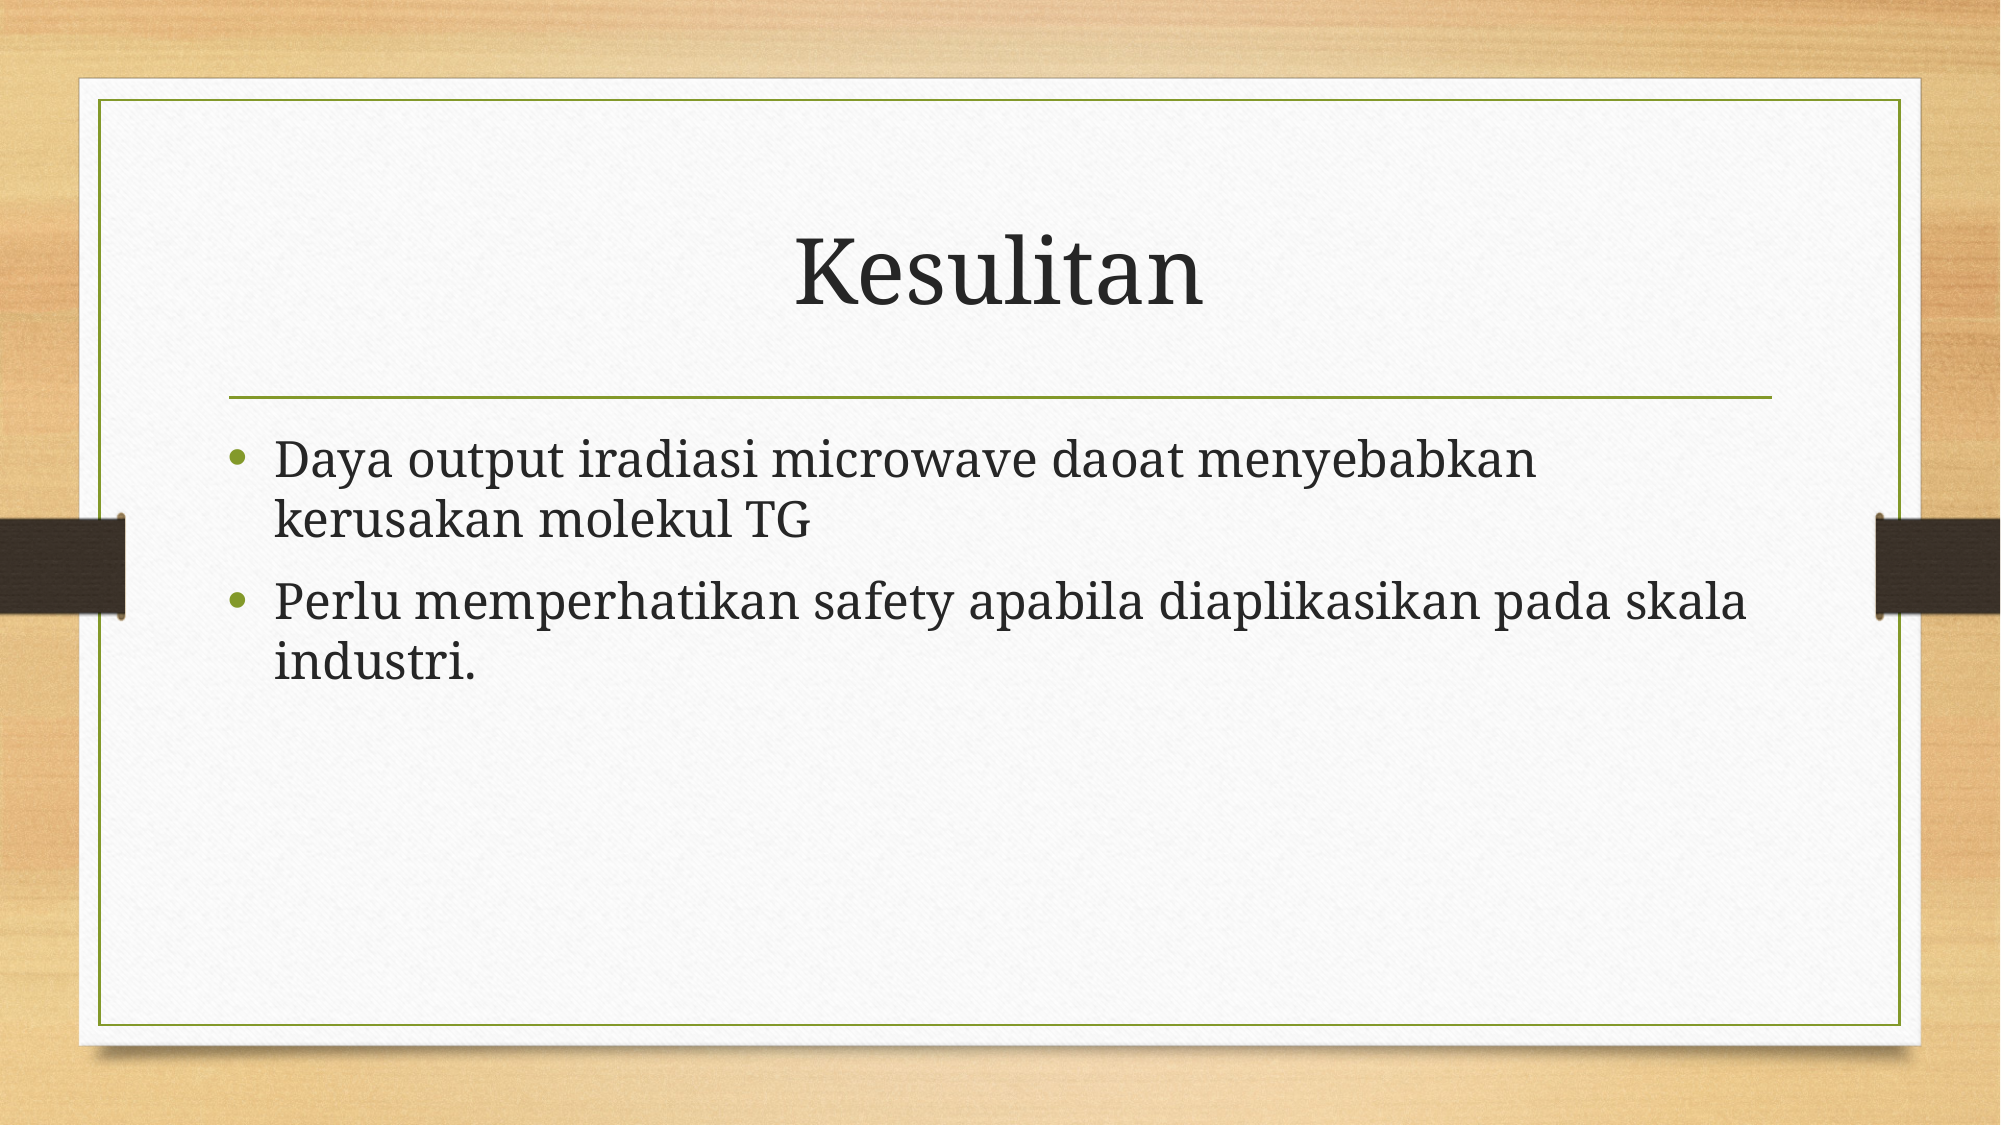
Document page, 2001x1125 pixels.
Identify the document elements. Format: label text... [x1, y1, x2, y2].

list Daya output iradiasi microwave daoat menyebabkan kerusakan molekul TG Perlu memperhatikan safety apabila diaplikasikan pada skala industri. [212, 419, 1788, 964]
picture [0, 0, 2001, 1125]
title Kesulitan [212, 161, 1788, 375]
